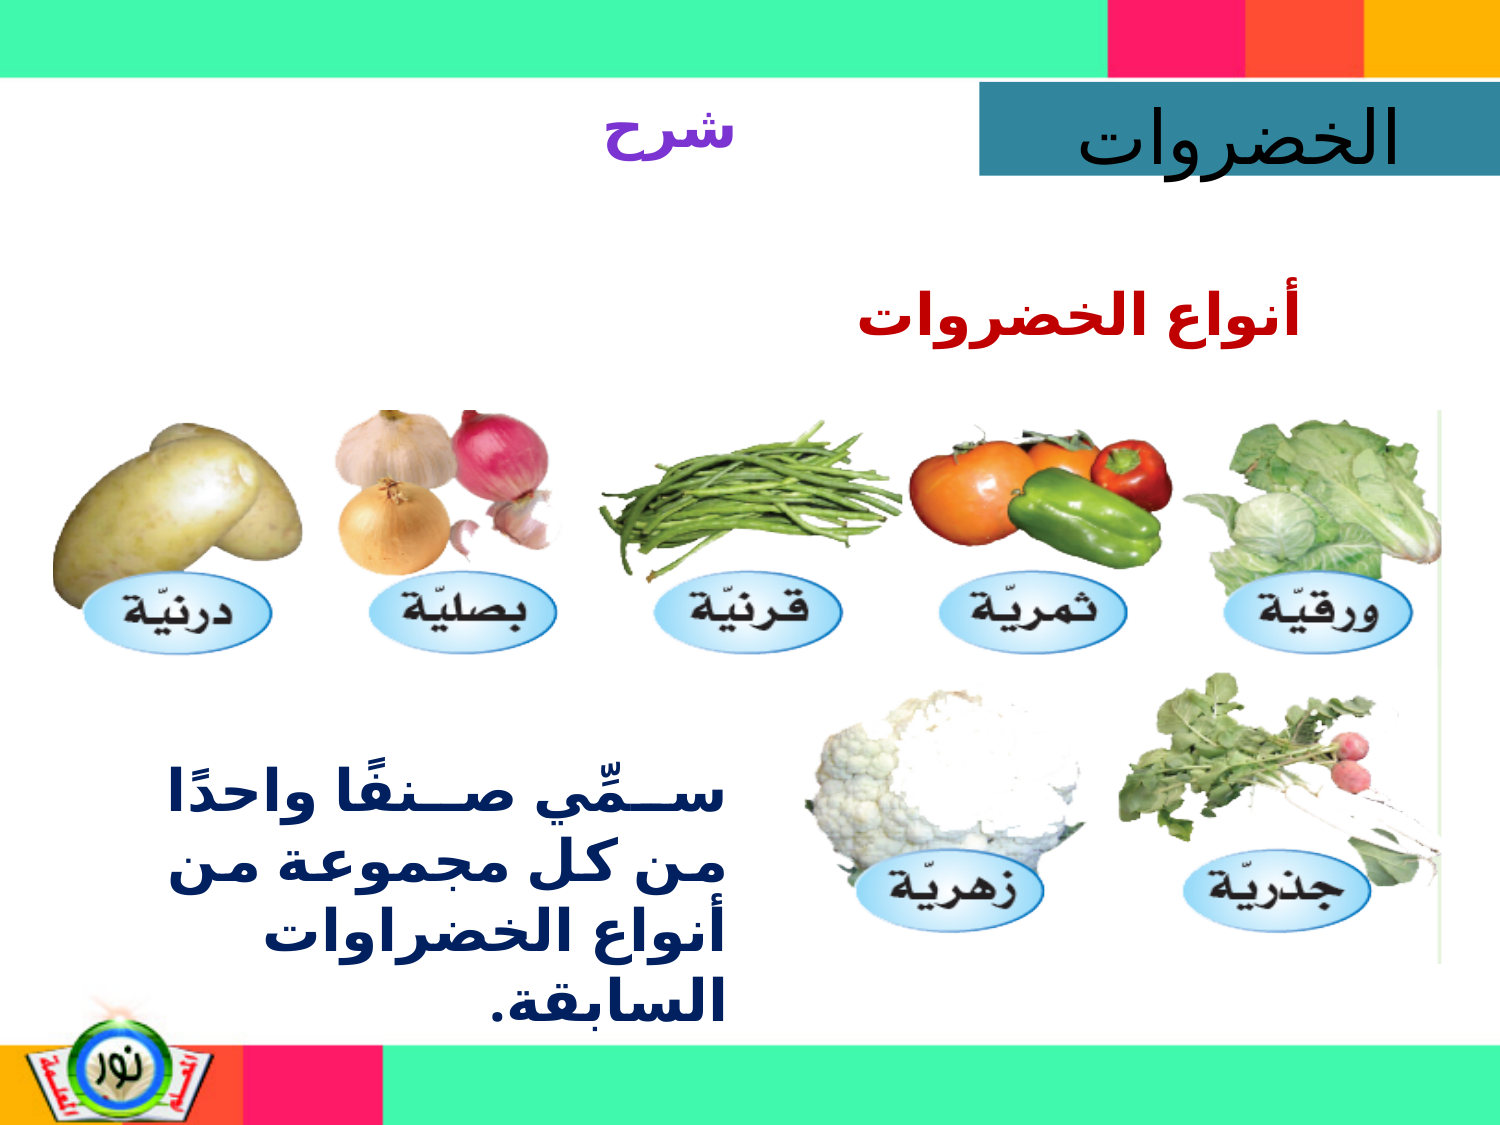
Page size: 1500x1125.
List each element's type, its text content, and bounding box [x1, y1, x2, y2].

text_box سمِّي صنفًا واحدًا من كل مجموعة من أنواع الخضراوات السابقة. [152, 973, 743, 1041]
text_box الخضروات [979, 81, 1500, 176]
picture [0, 0, 1500, 1125]
text_box شرح [375, 82, 966, 167]
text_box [52, 409, 1442, 965]
text_box أنواع الخضروات [726, 269, 1318, 355]
